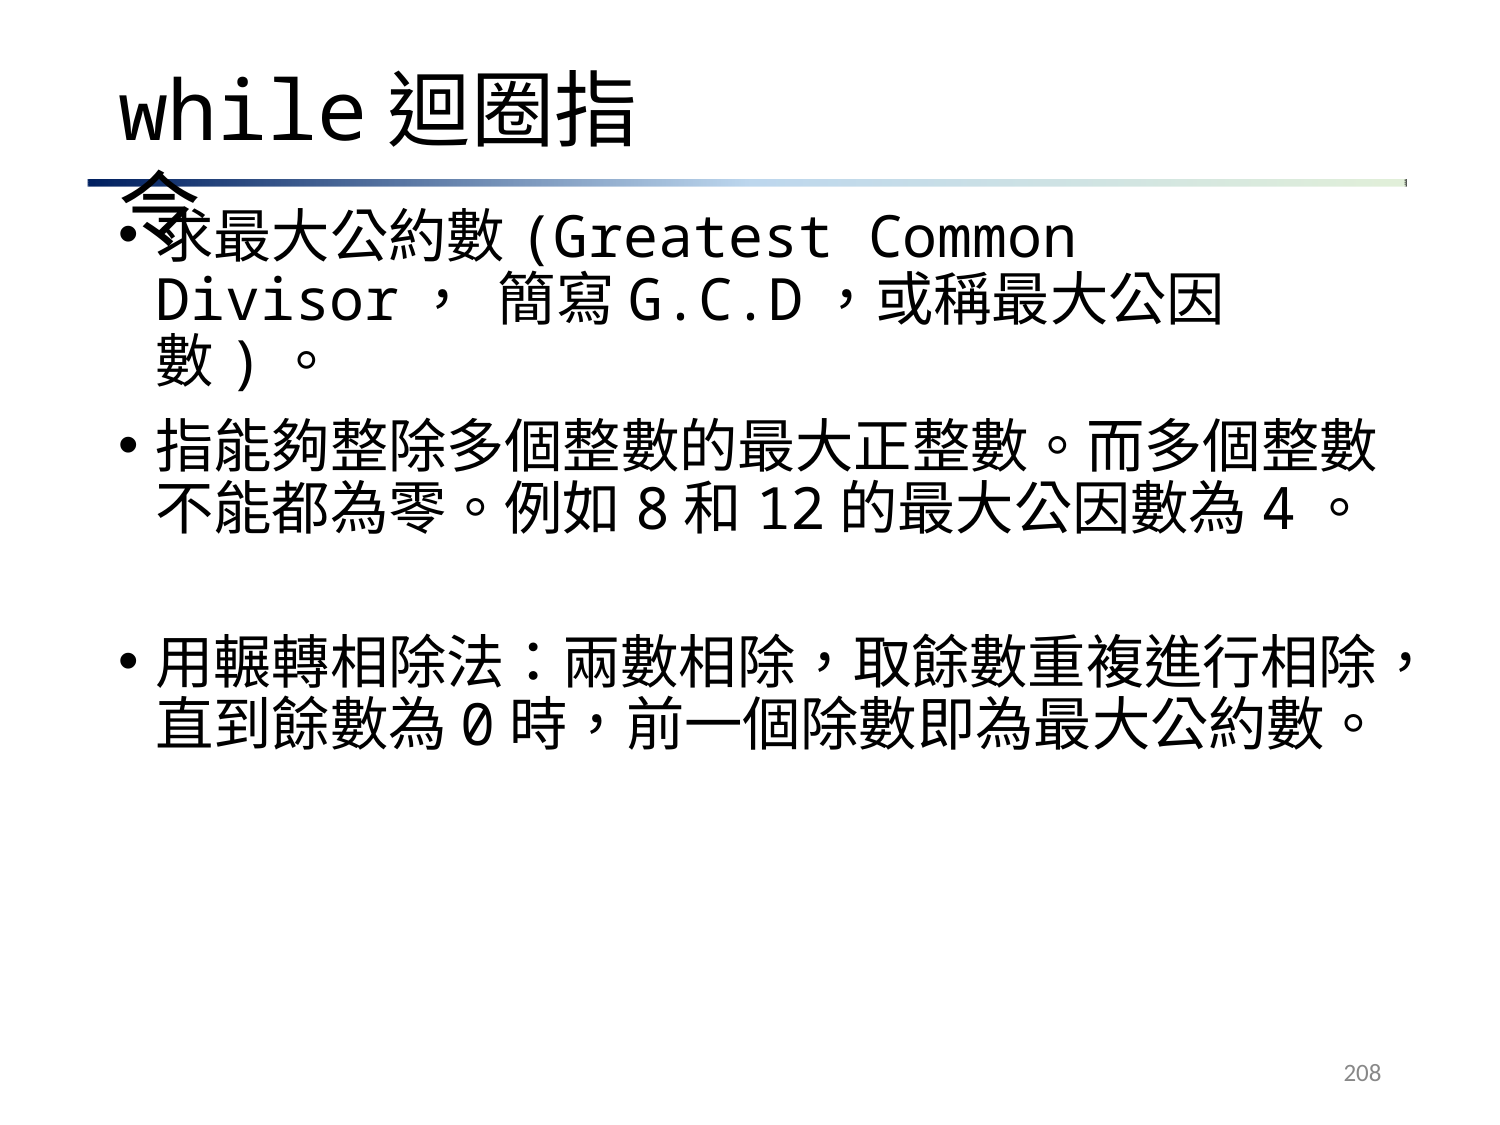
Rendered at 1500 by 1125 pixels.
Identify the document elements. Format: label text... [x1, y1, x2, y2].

title while迴圈指令 [116, 54, 683, 195]
picture [87, 179, 116, 187]
picture [683, 179, 1407, 187]
slide_number 208 [1337, 1060, 1389, 1125]
text_box 求最大公約數(Greatest Common Divisor， 簡寫G.C.D，或稱最大公因數)。 指能夠整除多個整數的最大正整數。而多個整數 不能都為零。例如8和12的最大公因數為4。 用輾轉相除法：兩數相除，取餘數重複進行相除， 直到餘數為0時，前一個除數即為最大公約數。 [116, 195, 1441, 758]
